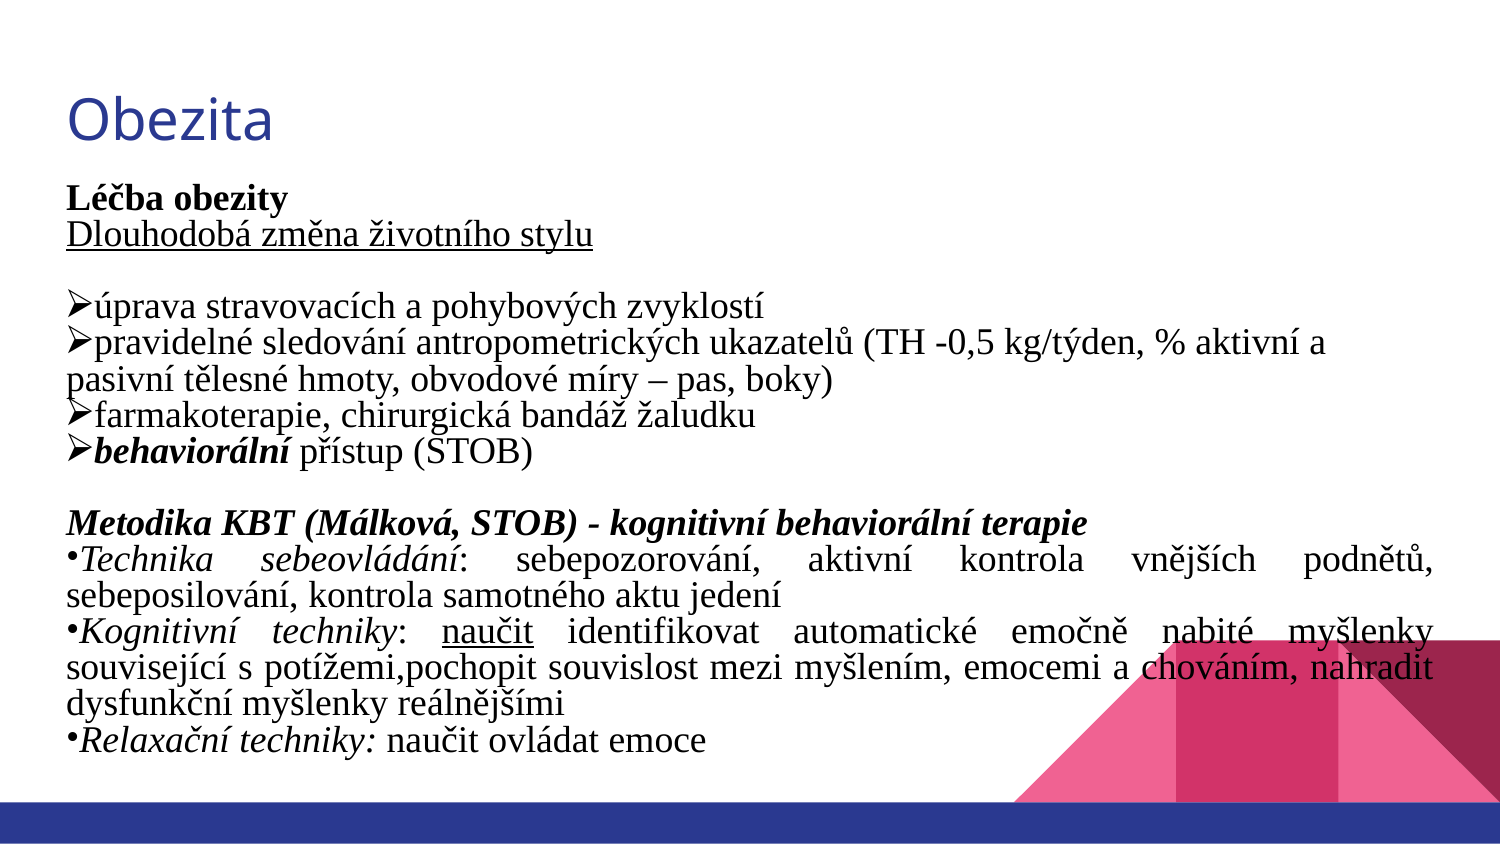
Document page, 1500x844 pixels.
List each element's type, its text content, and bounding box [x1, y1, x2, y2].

list Léčba obezity Dlouhodobá změna životního stylu úprava stravovacích a pohybových zvyklostí pravidelné sledování antropometrických ukazatelů (TH -0,5 kg/týden, % aktivní a pasivní tělesné hmoty, obvodové míry – pas, boky) farmakoterapie, chirurgická bandáž žaludku behaviorální přístup (STOB) Metodika KBT (Málková, STOB) - kognitivní behaviorální terapie Technika sebeovládání: sebepozorování, aktivní kontrola vnějších podnětů, sebeposilování, kontrola samotného aktu jedení Kognitivní techniky: naučit identifikovat automatické emočně nabité myšlenky související s potížemi,pochopit souvislost mezi myšlením, emocemi a chováním, nahradit dysfunkční myšlenky reálnějšími Relaxační techniky: naučit ovládat emoce [51, 166, 1449, 788]
title Obezita [51, 67, 1449, 166]
